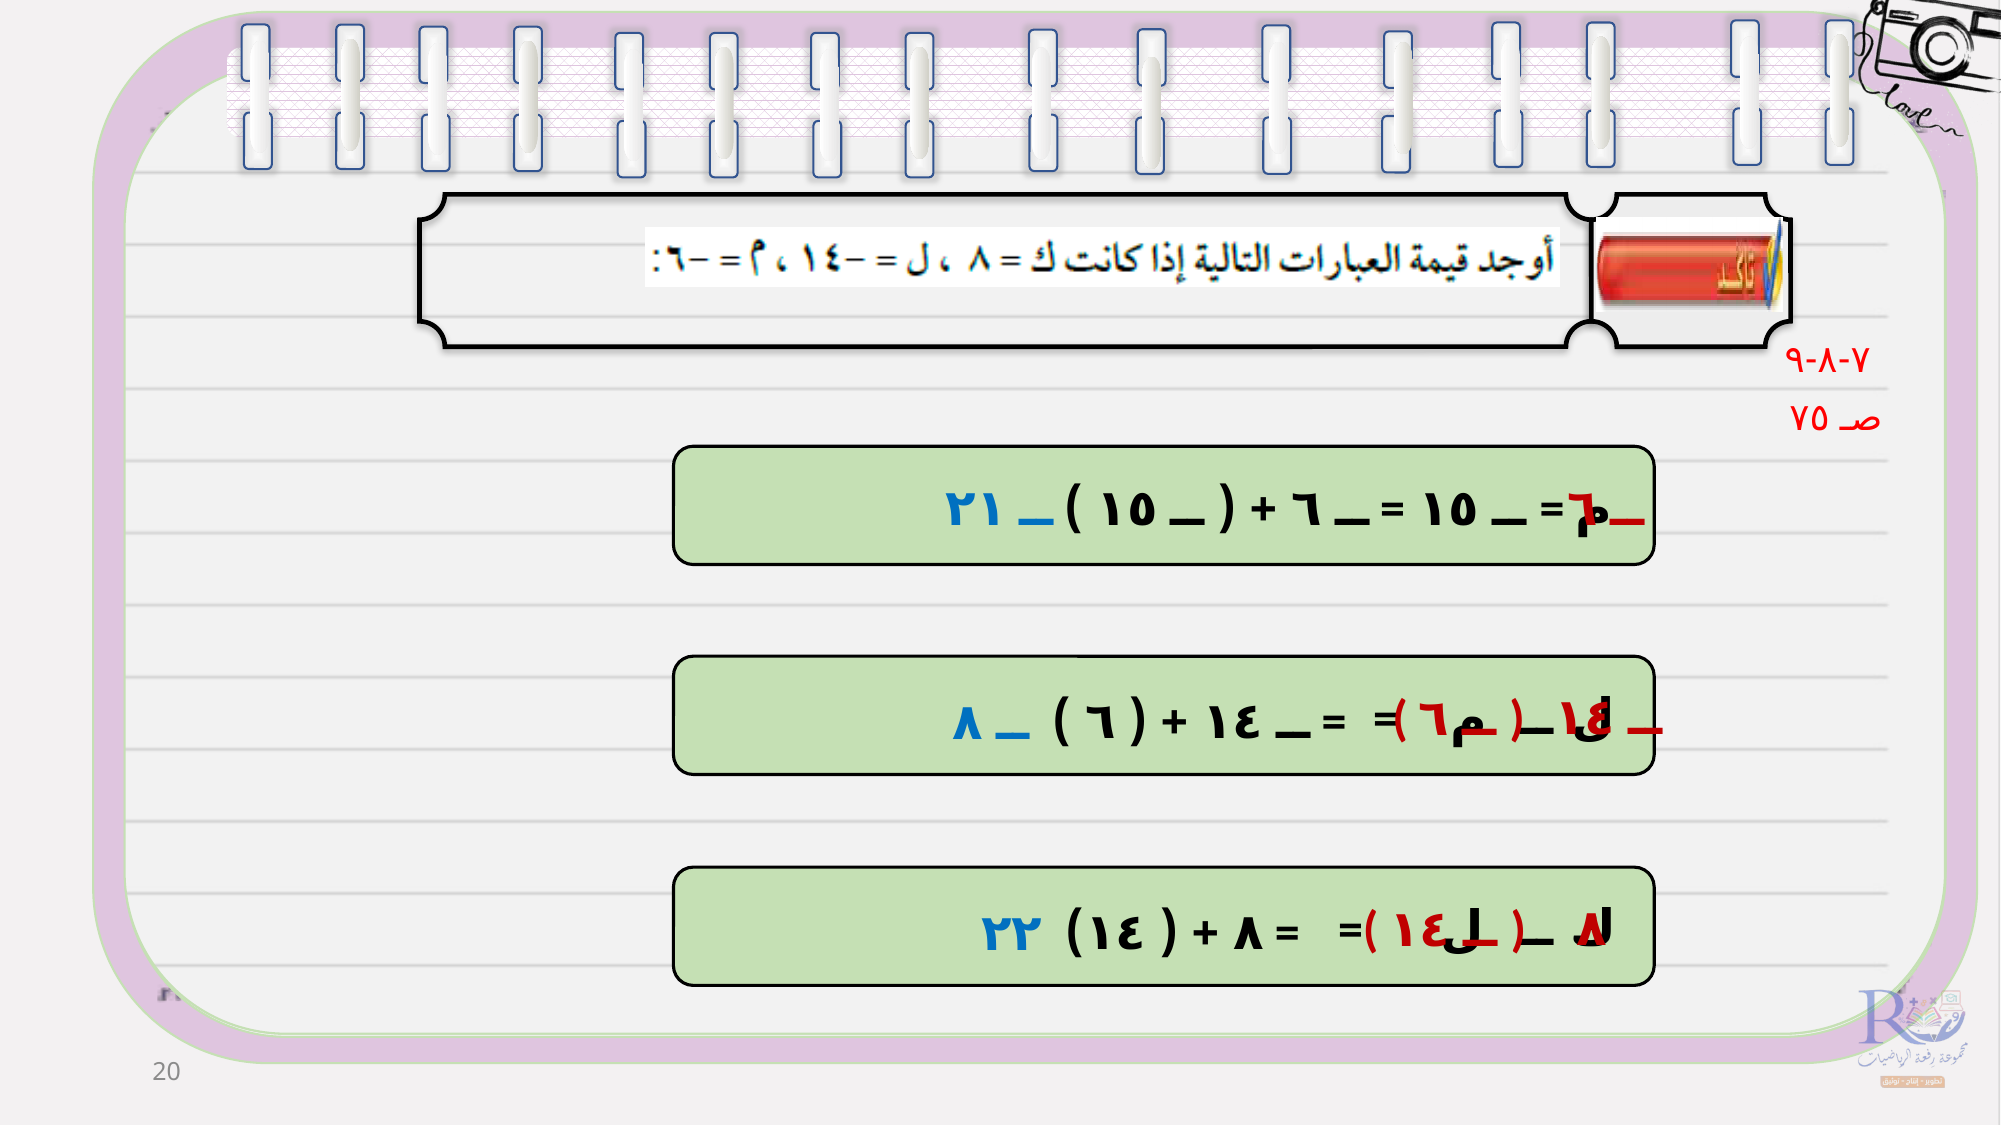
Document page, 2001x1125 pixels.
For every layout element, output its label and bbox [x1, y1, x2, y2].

text_box [92, 86, 124, 989]
text_box [124, 64, 1999, 1119]
text_box [419, 194, 1791, 347]
text_box [241, 20, 1854, 178]
text_box [225, 48, 233, 64]
text_box [142, 10, 1821, 64]
picture [0, 0, 2001, 1125]
